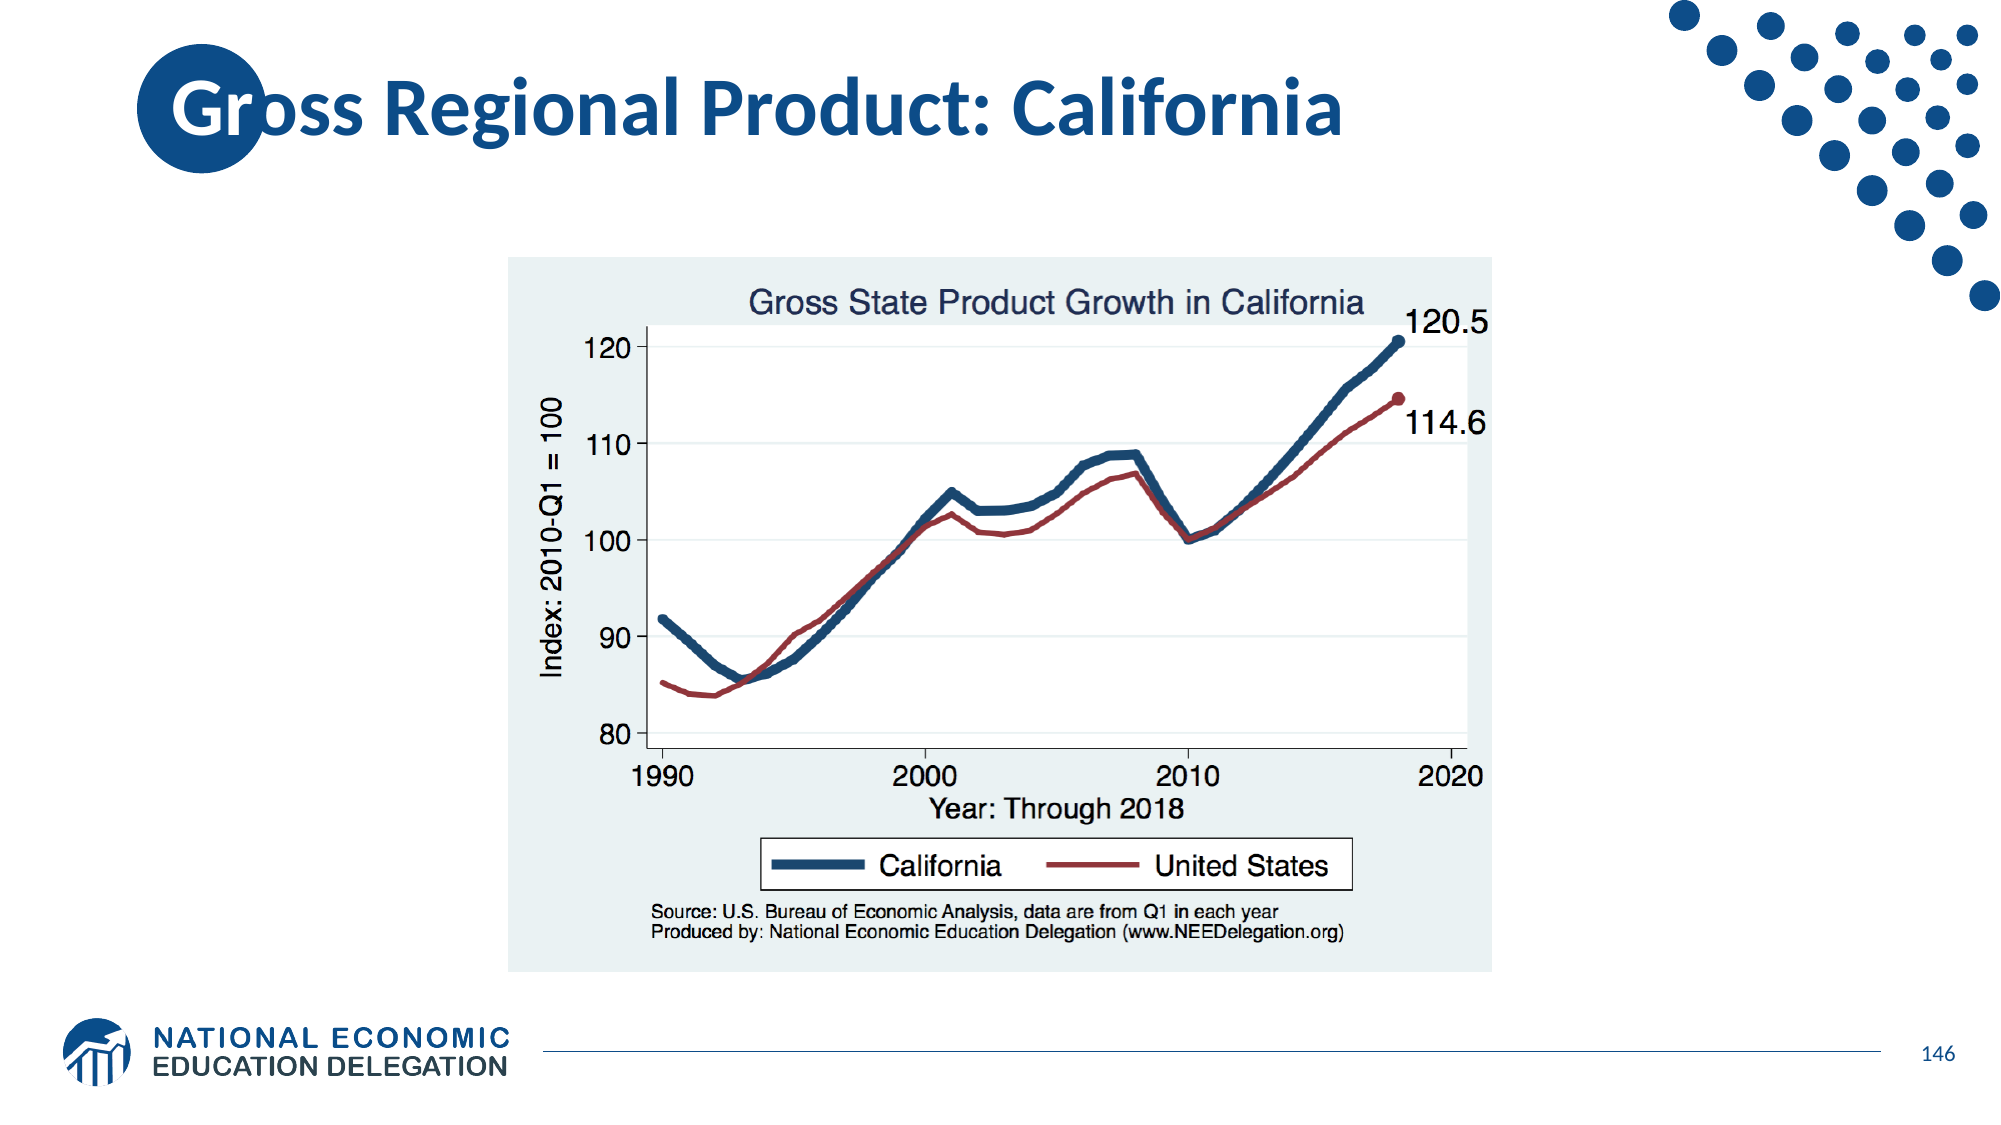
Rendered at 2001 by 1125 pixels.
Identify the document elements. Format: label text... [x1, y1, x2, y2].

title Gross Regional Product: California [137, 0, 1863, 218]
slide_number 146 [1521, 1022, 1972, 1082]
picture [55, 1013, 520, 1091]
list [137, 257, 1863, 972]
